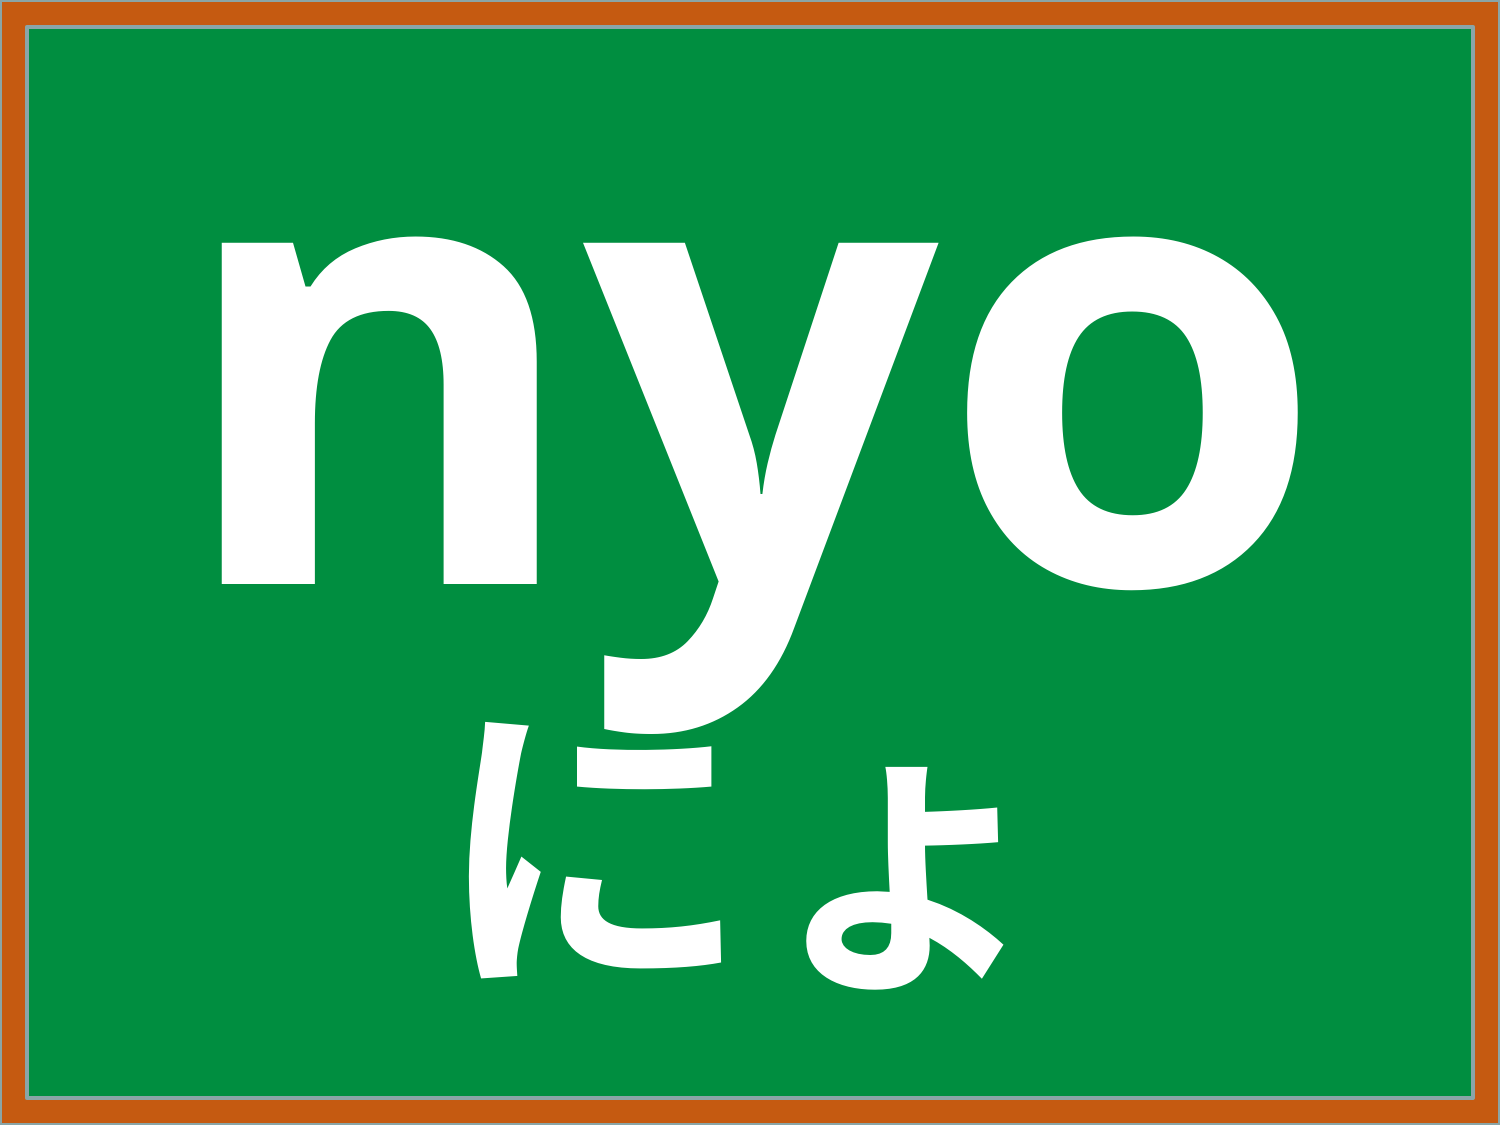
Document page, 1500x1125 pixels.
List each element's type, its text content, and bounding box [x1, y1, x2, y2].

text_box nyo [177, 106, 1323, 562]
text_box にょ [355, 615, 1145, 1035]
